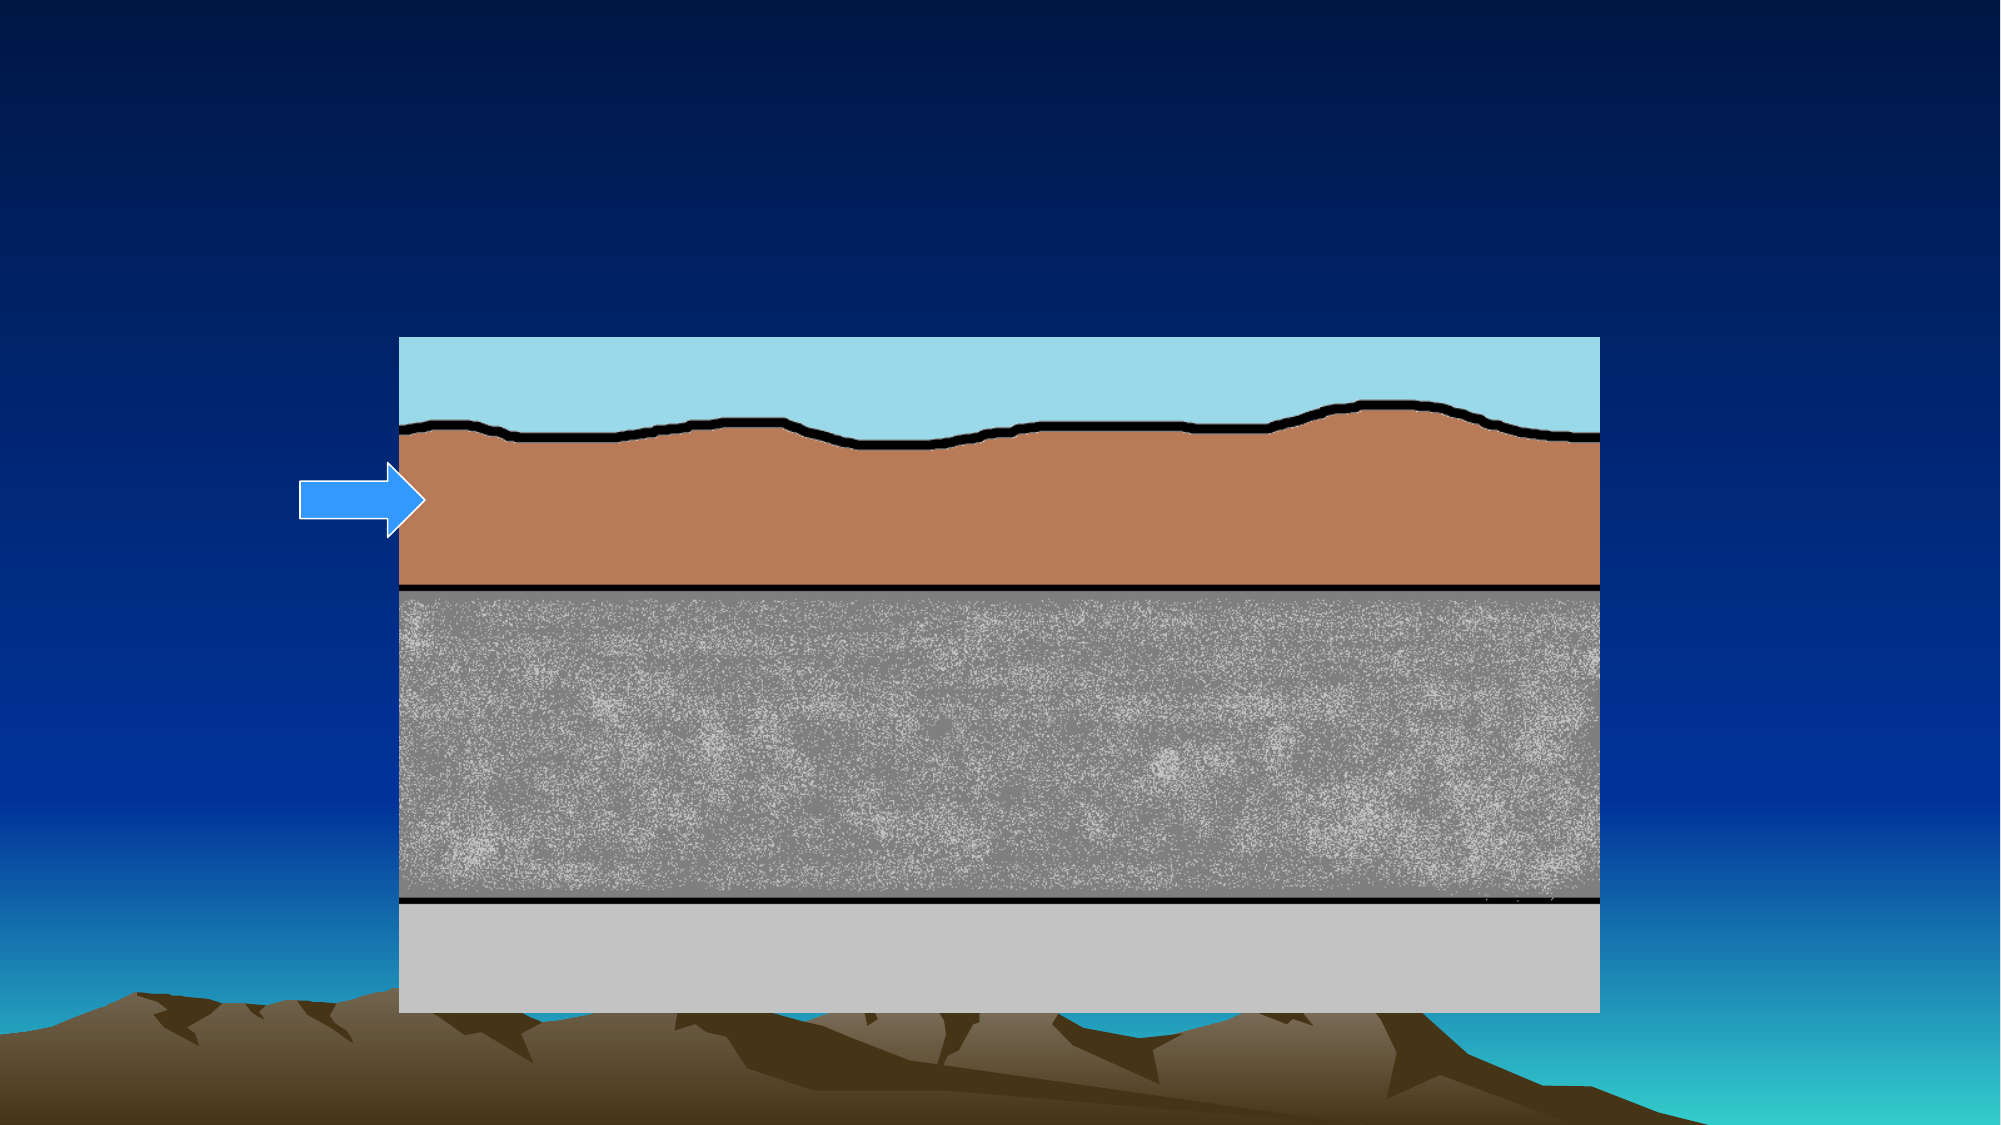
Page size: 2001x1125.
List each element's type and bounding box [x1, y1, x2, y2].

text_box [300, 462, 394, 538]
picture [399, 337, 1601, 1013]
